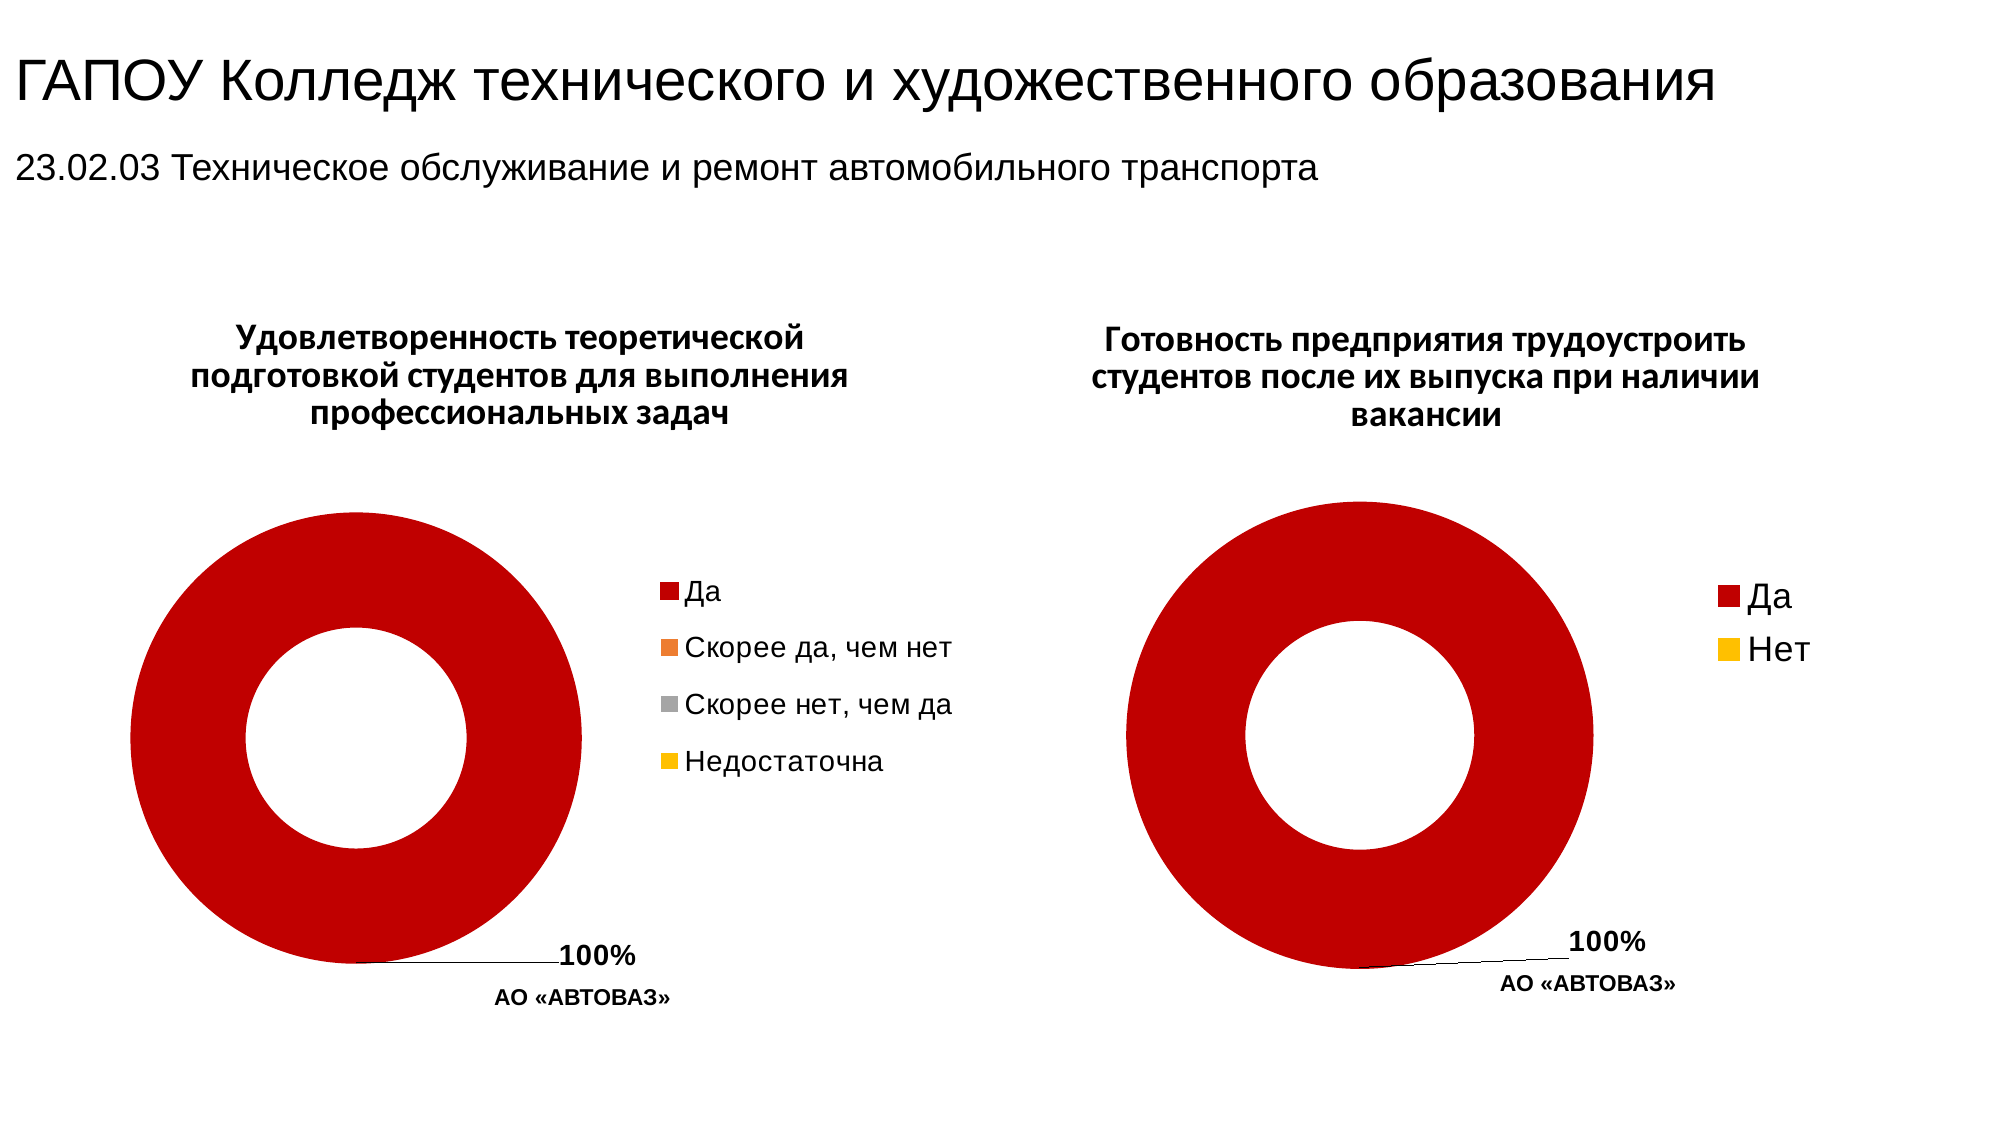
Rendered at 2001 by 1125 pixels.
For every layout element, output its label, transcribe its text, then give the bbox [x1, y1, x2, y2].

chart [52, 305, 1891, 1031]
text_box ГАПОУ Колледж технического и художественного образования [0, 0, 2000, 163]
list 23.02.03 Техническое обслуживание и ремонт автомобильного транспорта [0, 163, 1808, 265]
